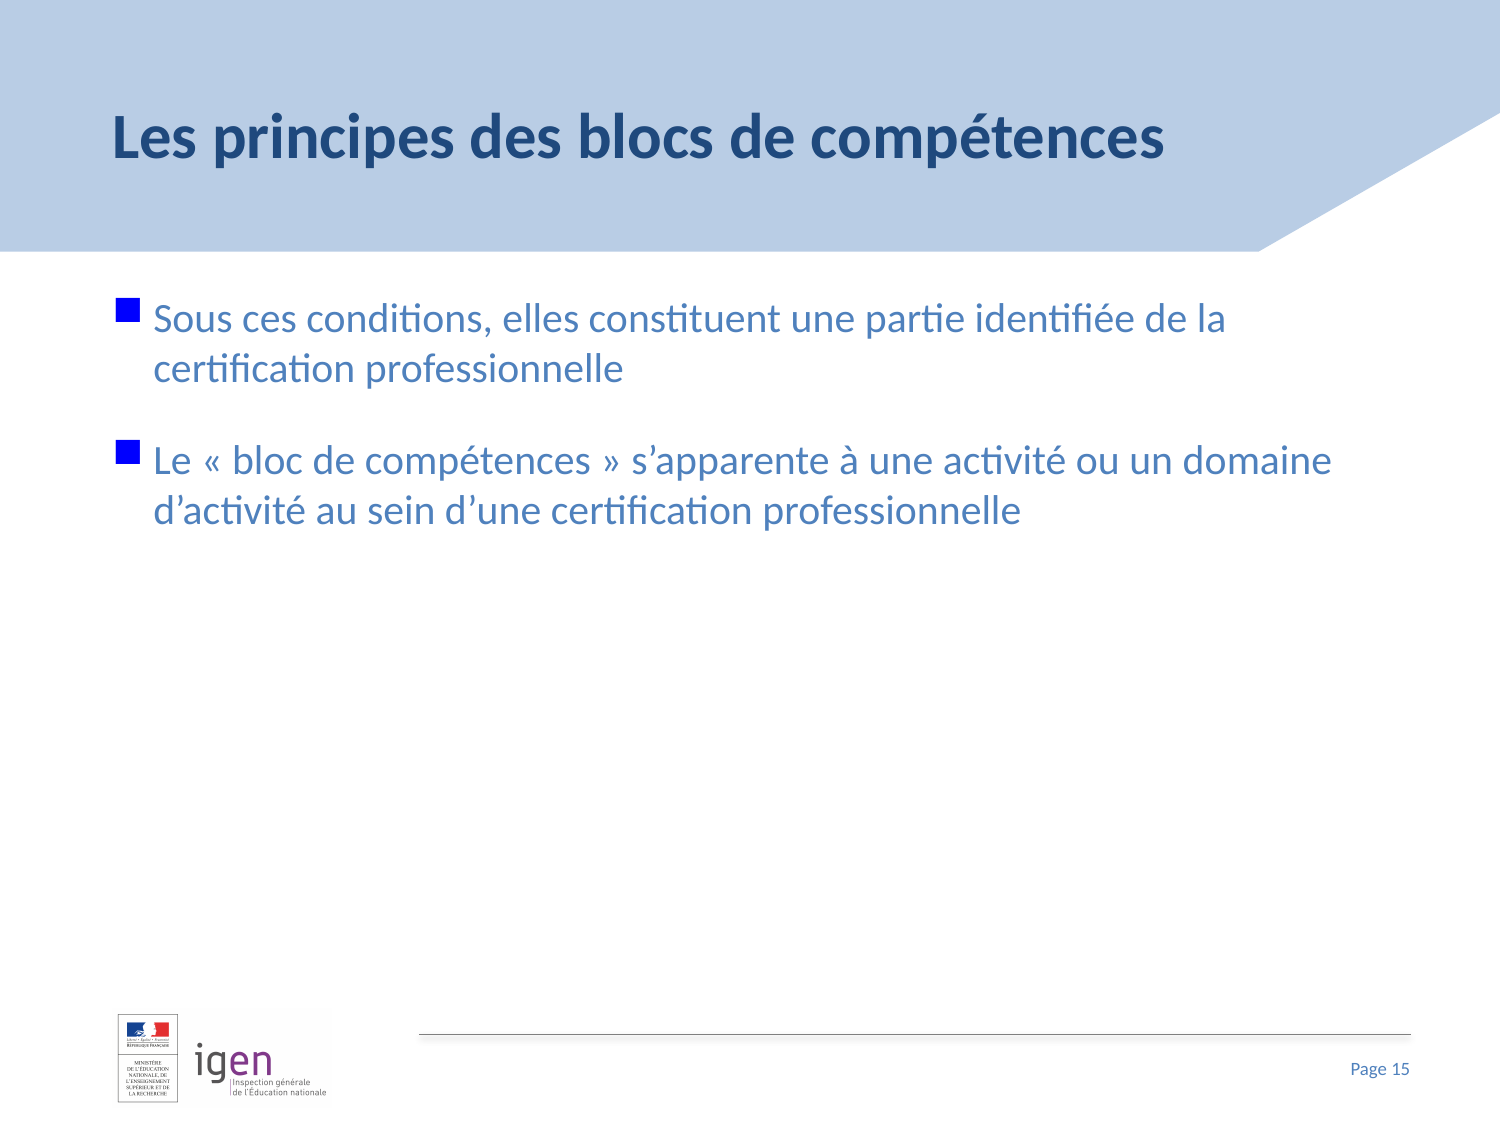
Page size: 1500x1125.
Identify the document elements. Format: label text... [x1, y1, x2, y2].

picture [112, 1008, 332, 1108]
list Sous ces conditions, elles constituent une partie identifiée de la certification professionnelle Le « bloc de compétences » s’apparente à une activité ou un domaine d’activité au sein d’une certification professionnelle [112, 290, 1388, 988]
title Les principes des blocs de compétences [112, 21, 1388, 244]
